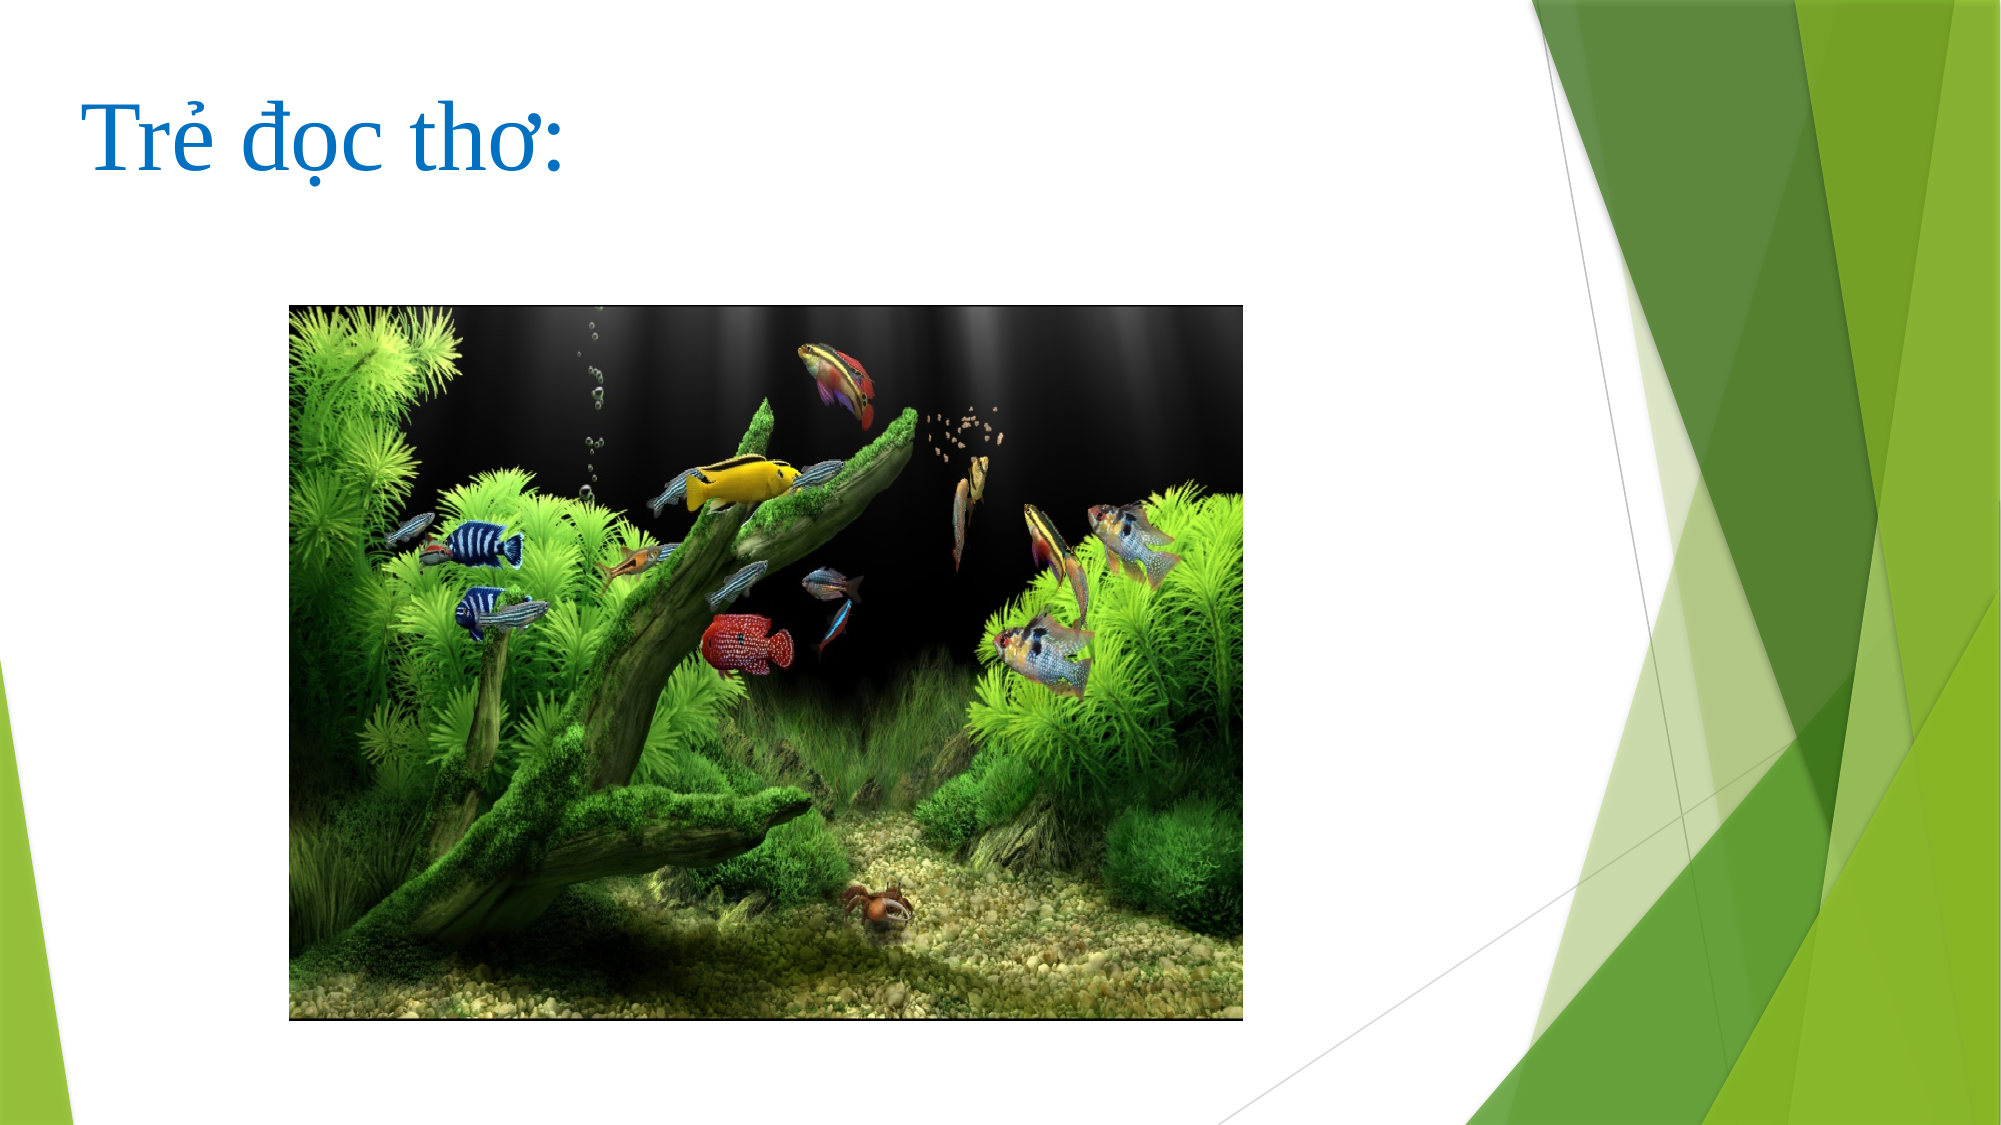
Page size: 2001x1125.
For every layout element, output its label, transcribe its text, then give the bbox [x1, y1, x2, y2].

picture [288, 304, 1244, 1021]
text_box Trẻ đọc thơ: [65, 63, 1084, 198]
